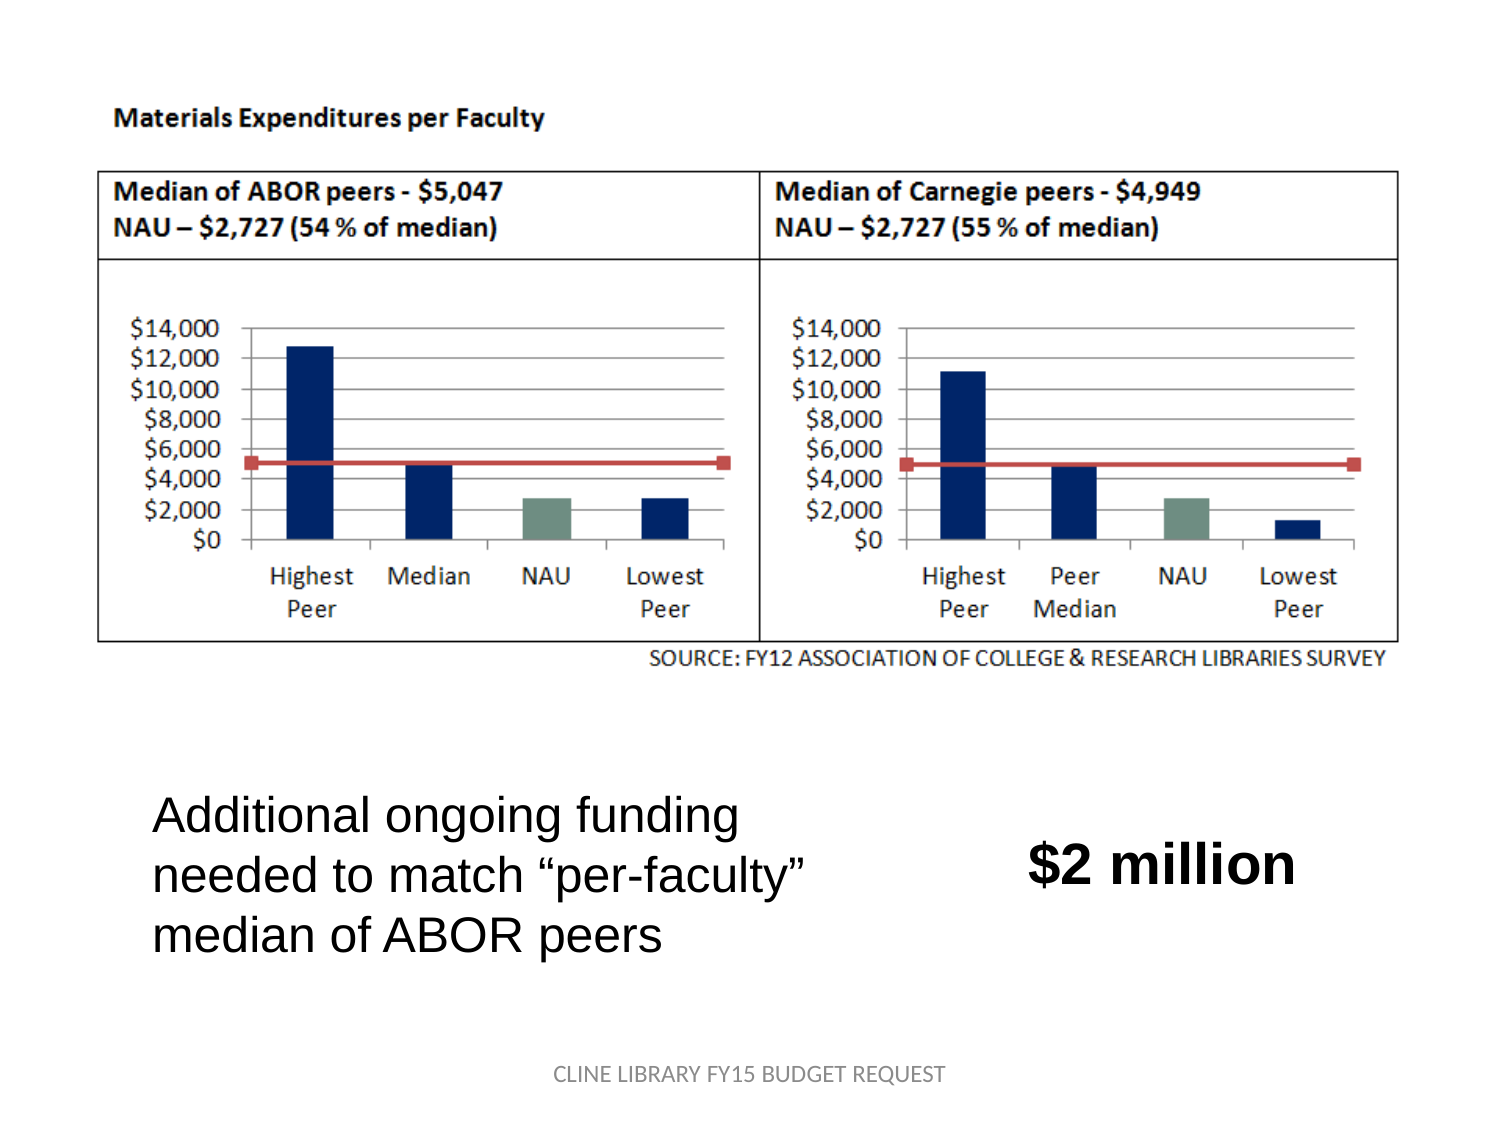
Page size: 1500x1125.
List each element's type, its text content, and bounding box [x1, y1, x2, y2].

text_box Additional ongoing funding needed to match “per-faculty” median of ABOR peers [137, 774, 888, 1030]
text_box $2 million [1013, 818, 1340, 904]
picture [71, 74, 1427, 699]
footer CLINE LIBRARY FY15 BUDGET REQUEST [512, 1042, 988, 1103]
